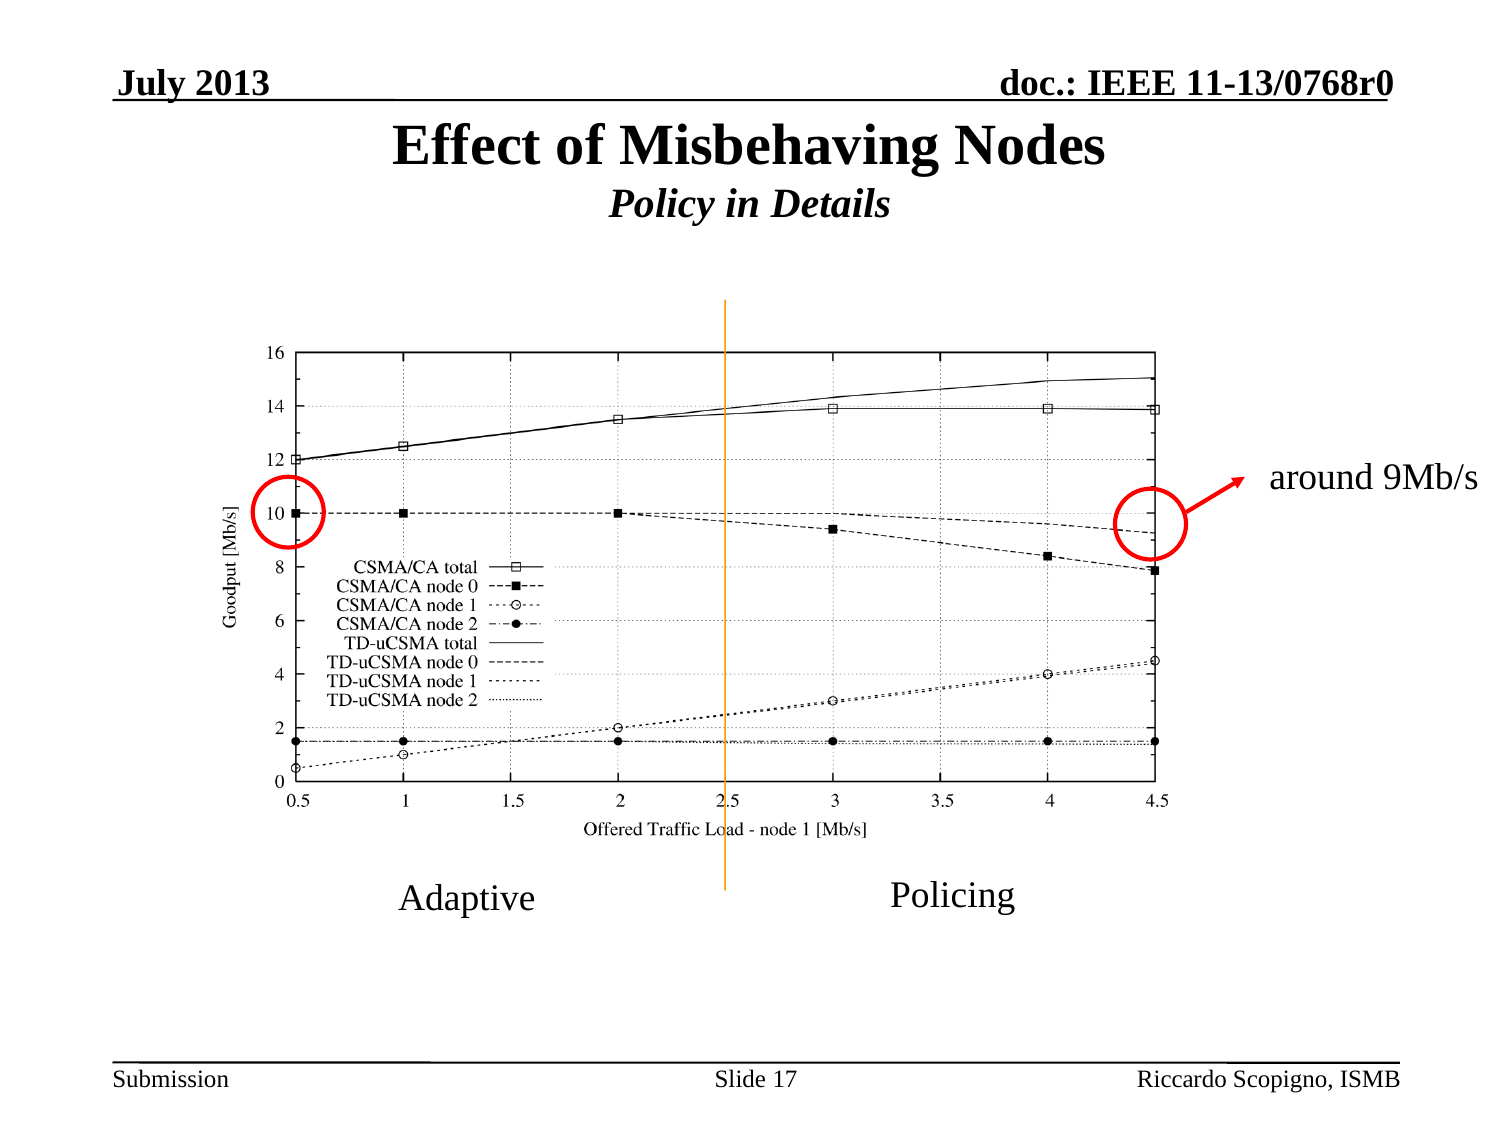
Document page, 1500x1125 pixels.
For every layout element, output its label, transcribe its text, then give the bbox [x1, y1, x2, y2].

picture [210, 323, 1187, 839]
text_box [1190, 476, 1245, 510]
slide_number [116, 58, 507, 104]
text_box Policing [875, 862, 1031, 923]
text_box around 9Mb/s [1254, 444, 1494, 505]
title Effect of Misbehaving Nodes Policy in Details [112, 111, 1388, 221]
footer Riccardo Scopigno, ISMB [1031, 1061, 1402, 1093]
text_box Adaptive [383, 865, 551, 926]
slide_number Slide 17 [712, 1061, 800, 1123]
